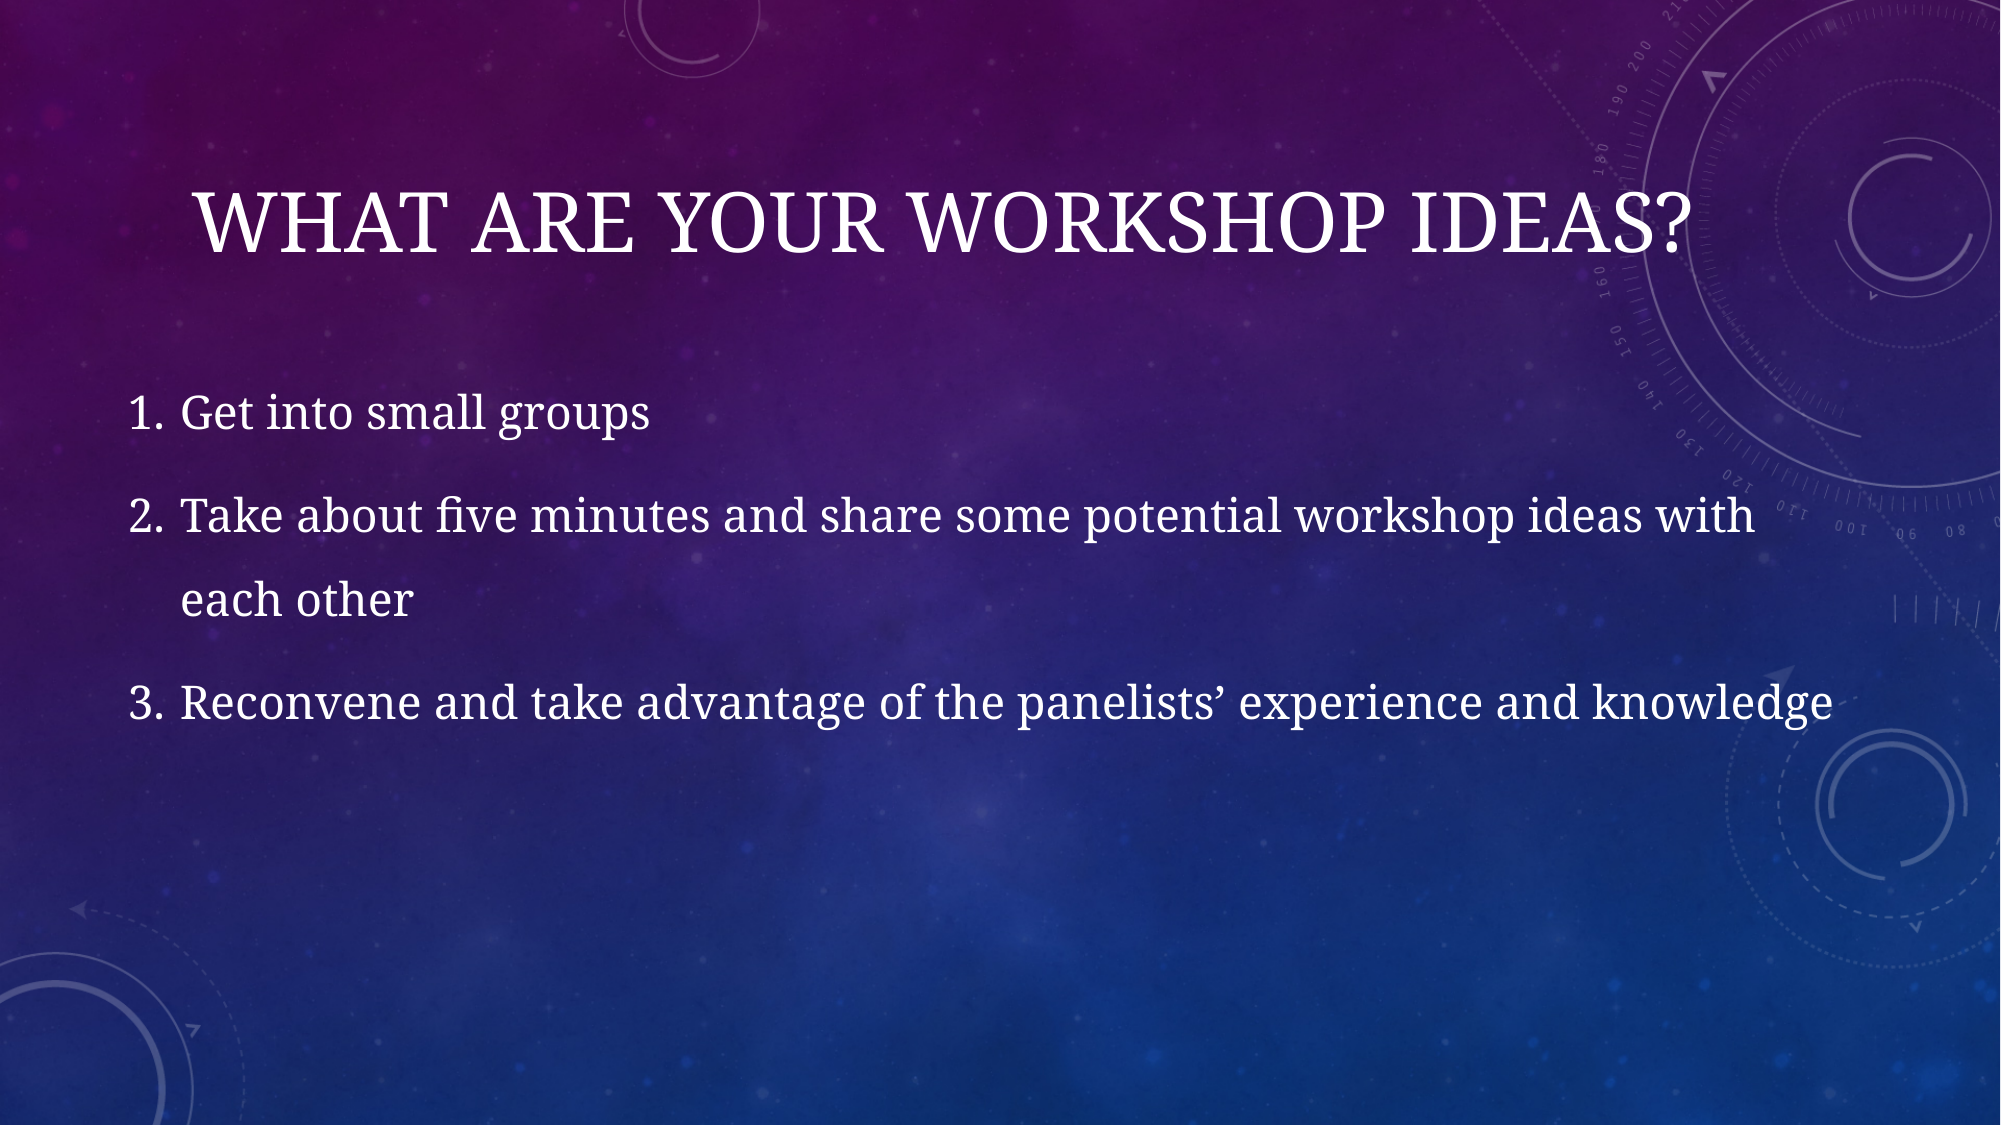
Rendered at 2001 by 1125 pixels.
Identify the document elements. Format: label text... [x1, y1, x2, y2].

list Get into small groups Take about five minutes and share some potential workshop ideas with each other Reconvene and take advantage of the panelists’ experience and knowledge [112, 321, 1870, 763]
title What Are Your workshop Ideas? [112, 99, 1775, 321]
picture [0, 0, 2001, 1125]
